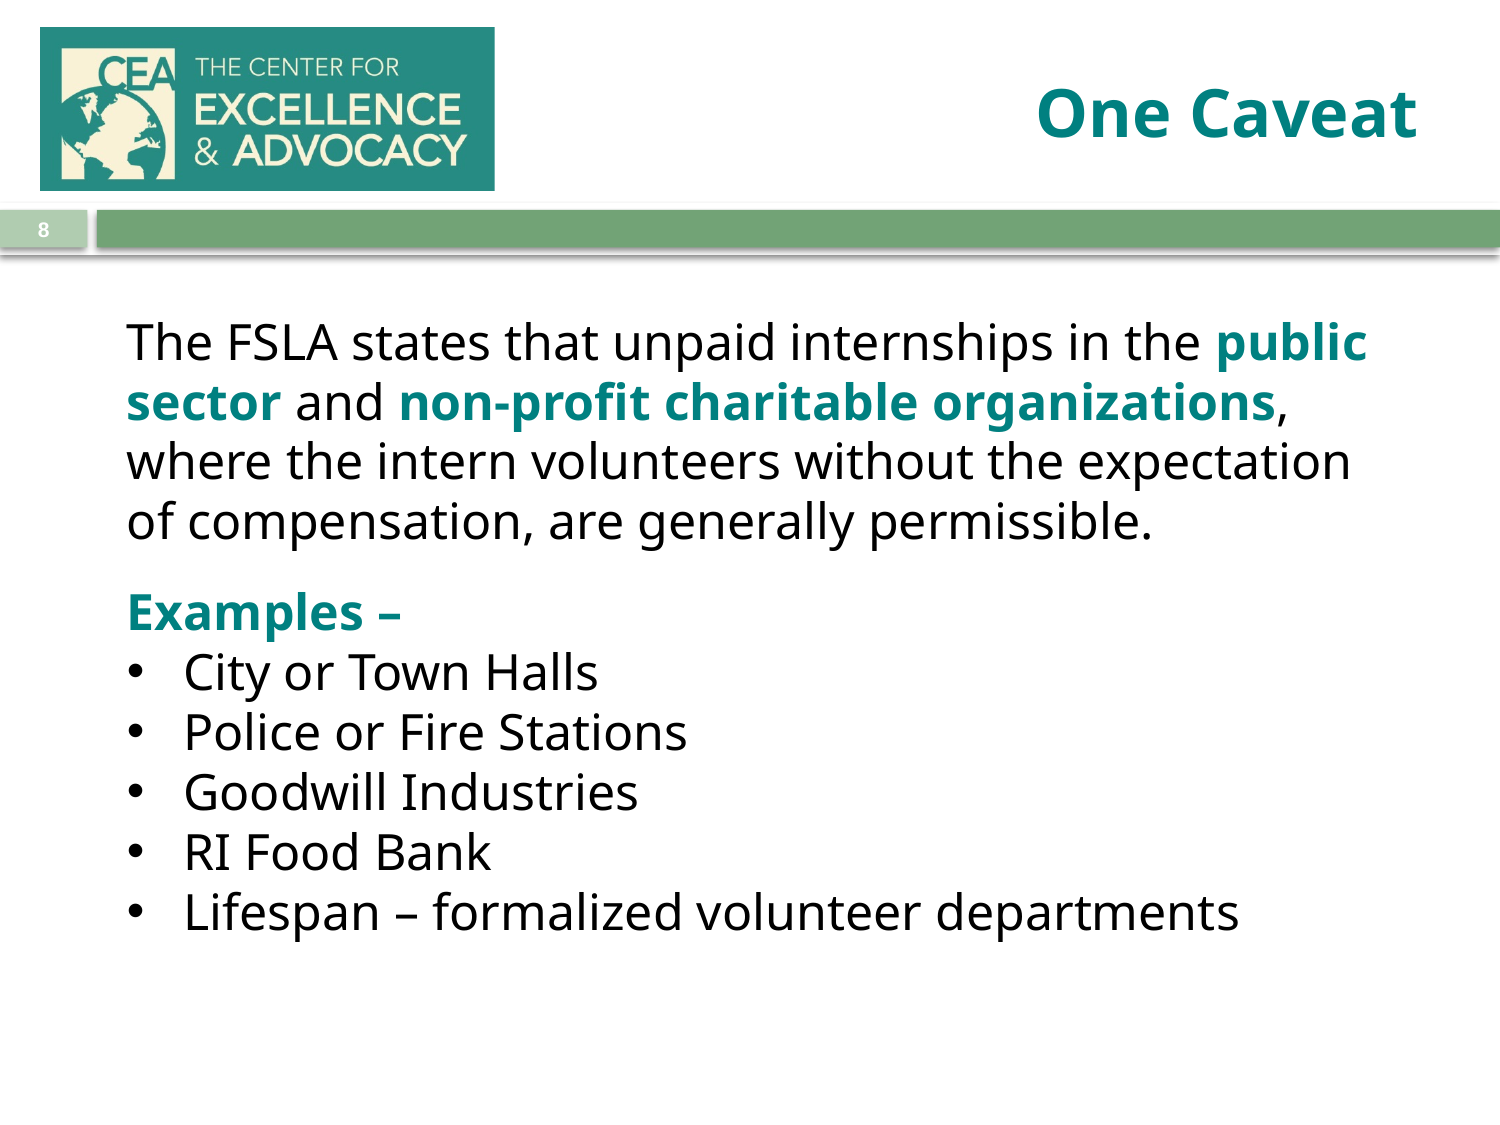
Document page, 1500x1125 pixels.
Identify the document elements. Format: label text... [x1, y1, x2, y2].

picture [39, 27, 496, 191]
list [76, 266, 1415, 1059]
slide_number 8 [0, 208, 88, 249]
title One Caveat [96, 19, 1435, 183]
text_box The FSLA states that unpaid internships in the public sector and non-profit charitable organizations, where the intern volunteers without the expectation of compensation, are generally permissible. Examples – City or Town Halls Police or Fire Stations Goodwill Industries RI Food Bank Lifespan – formalized volunteer departments [112, 302, 1424, 1008]
